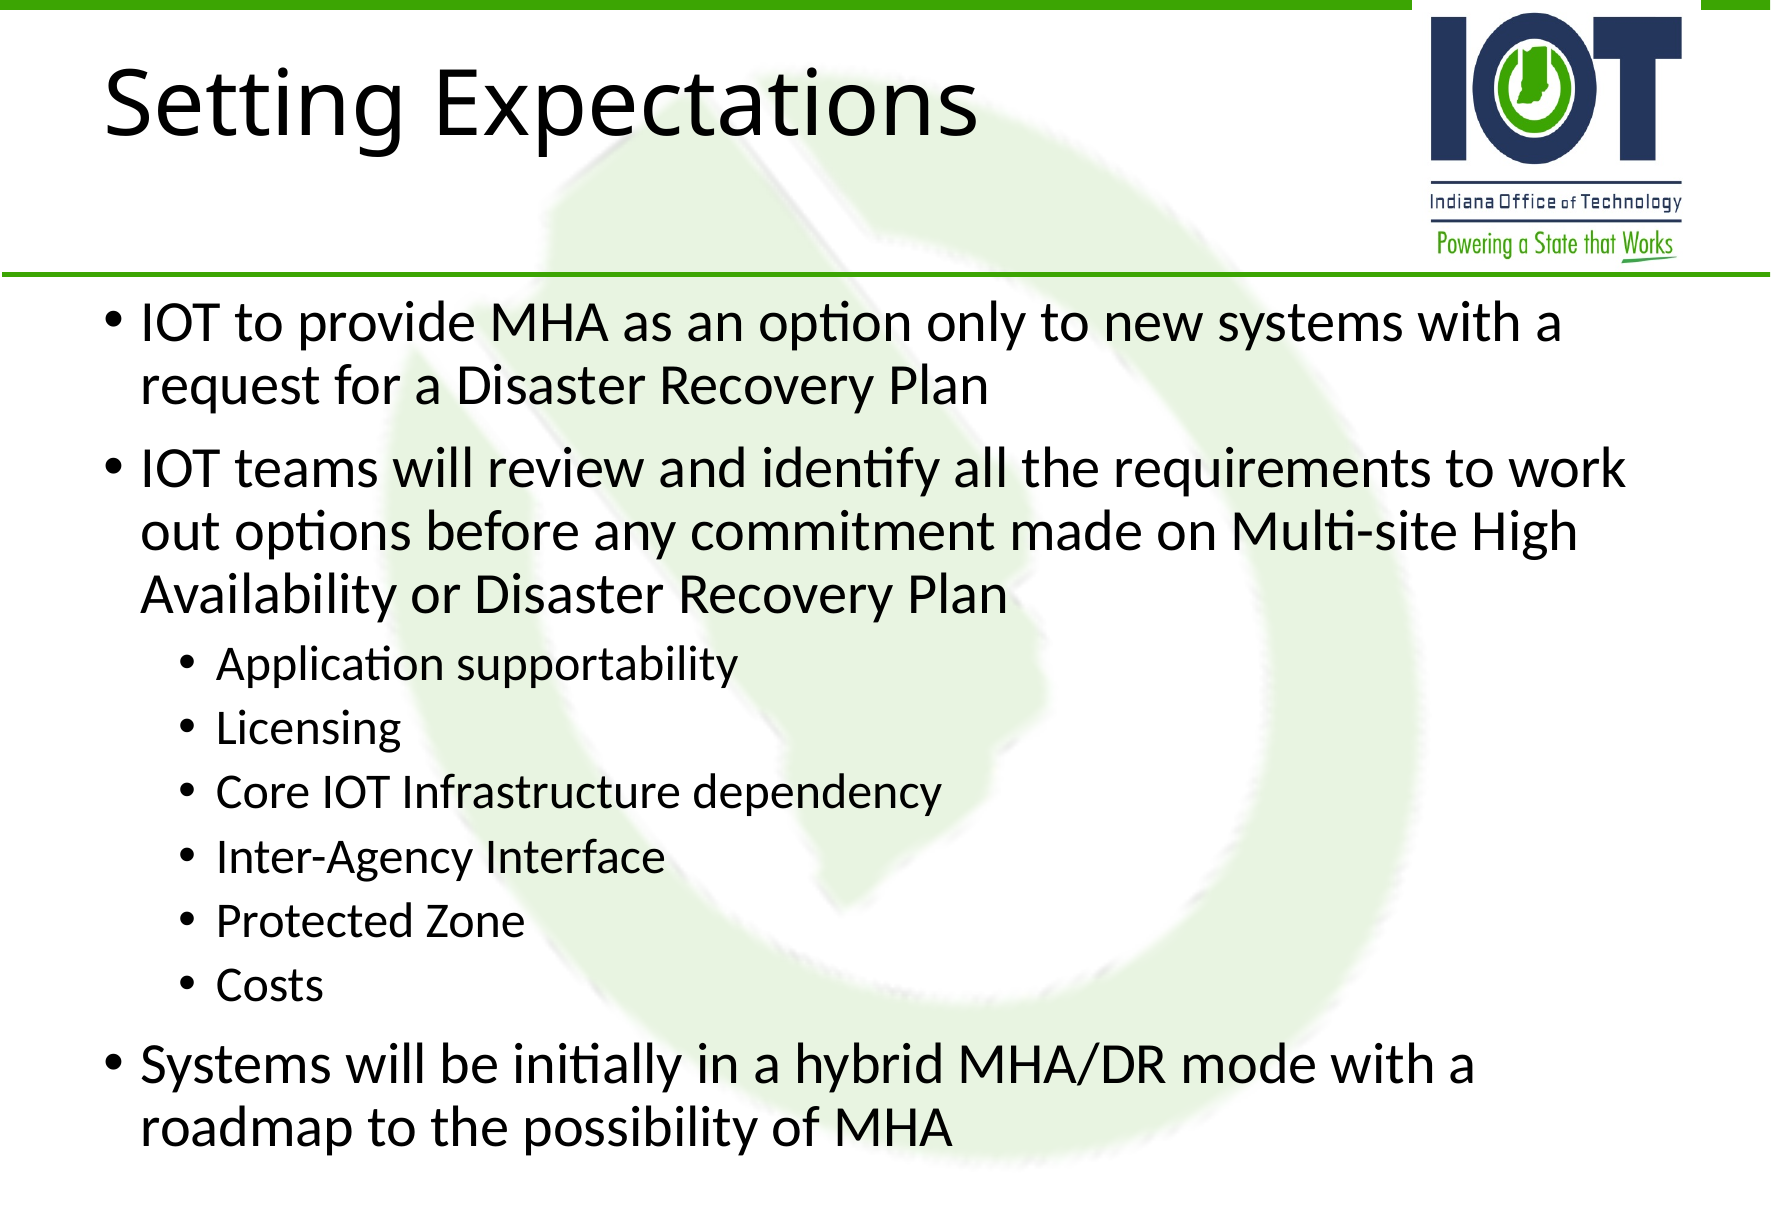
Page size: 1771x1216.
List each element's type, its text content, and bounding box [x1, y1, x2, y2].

picture [0, 0, 1771, 1216]
title Setting Expectations [88, 48, 1682, 252]
list IOT to provide MHA as an option only to new systems with a request for a Disaster Recovery Plan IOT teams will review and identify all the requirements to work out options before any commitment made on Multi-site High Availability or Disaster Recovery Plan Application supportability Licensing Core IOT Infrastructure dependency Inter-Agency Interface Protected Zone Costs Systems will be initially in a hybrid MHA/DR mode with a roadmap to the possibility of MHA [88, 283, 1682, 1188]
